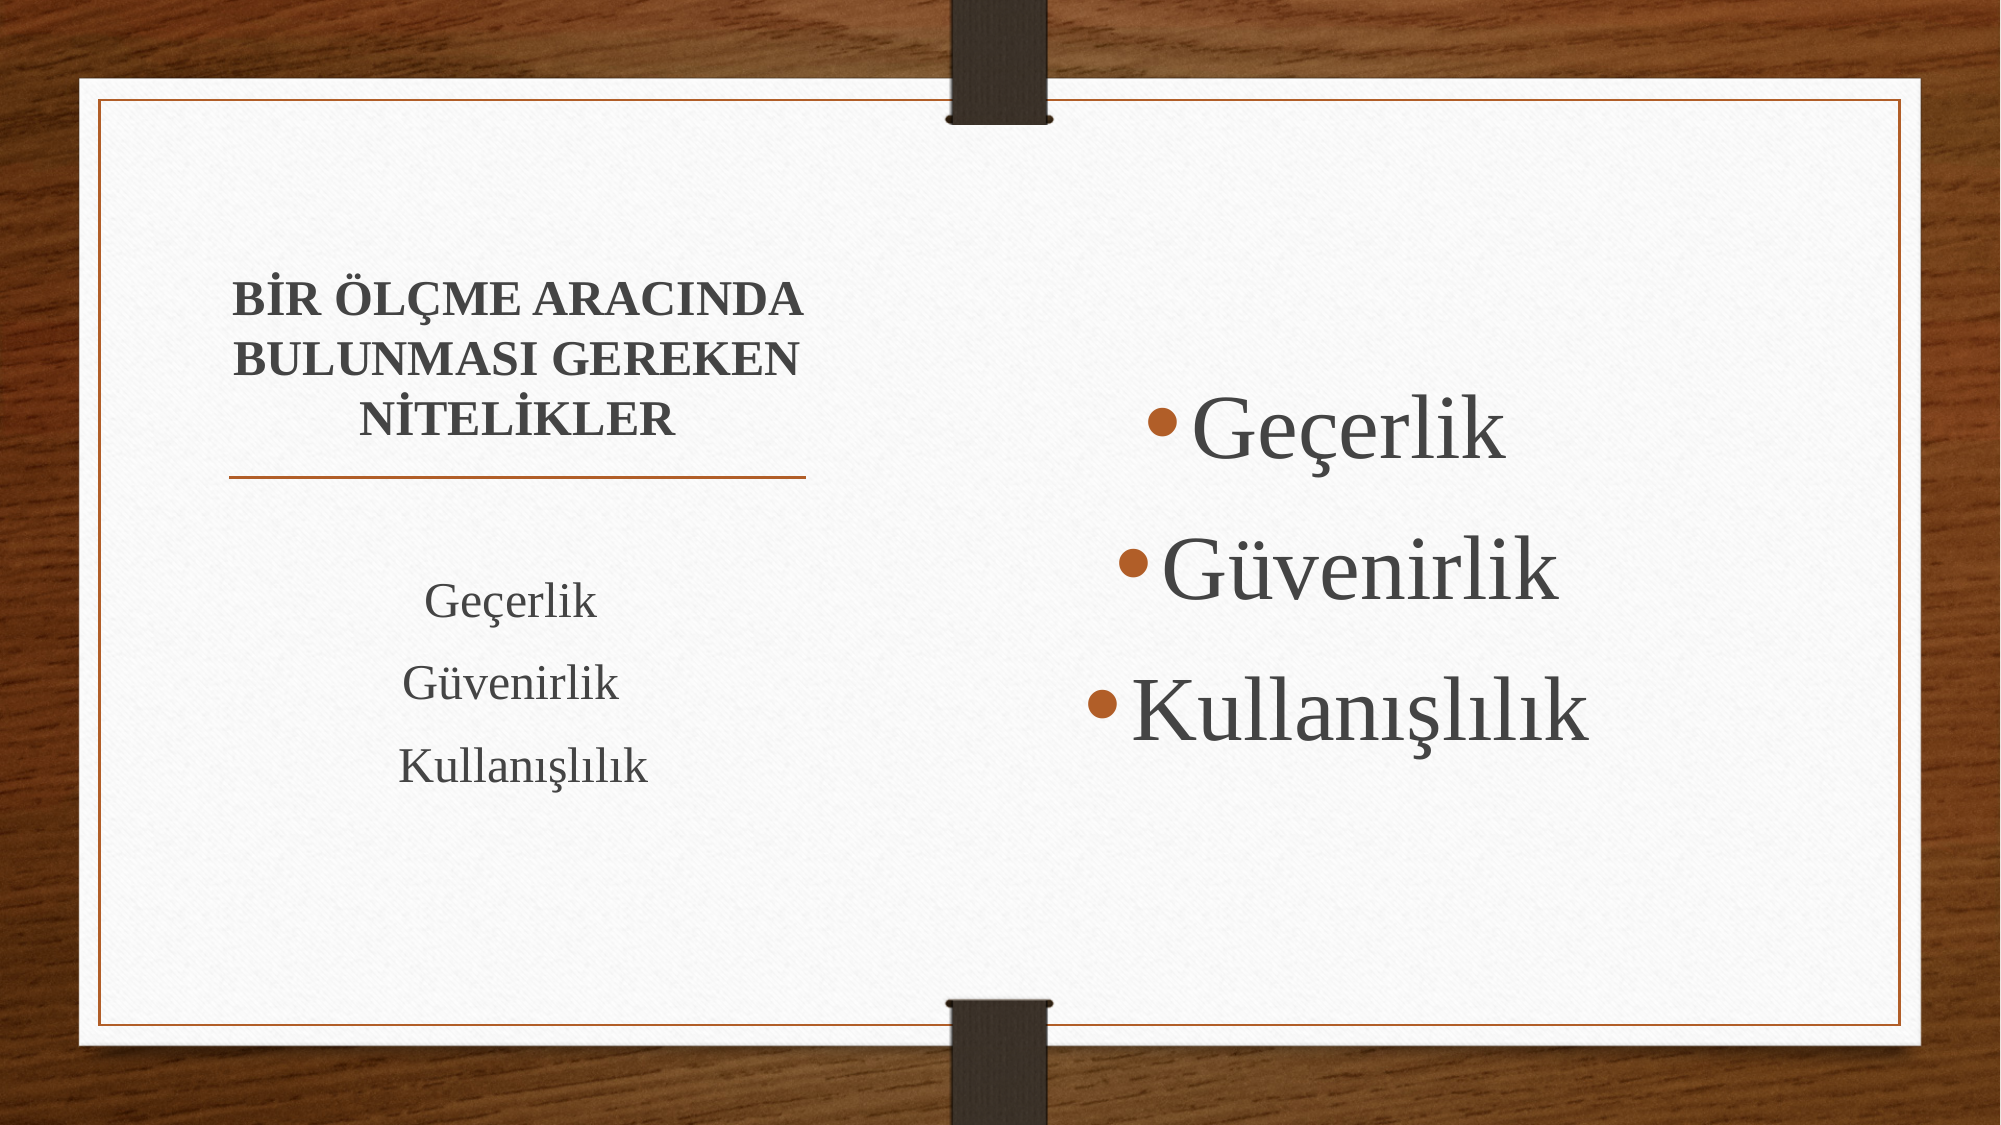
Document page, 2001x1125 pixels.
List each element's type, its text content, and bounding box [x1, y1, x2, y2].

picture [0, 0, 948, 1125]
title BİR ÖLÇME ARACINDA BULUNMASI GEREKEN NİTELİKLER [212, 227, 823, 453]
picture [101, 0, 2001, 1125]
list Geçerlik Güvenirlik Kullanışlılık [888, 161, 1787, 964]
list Geçerlik Güvenirlik Kullanışlılık [212, 497, 823, 898]
